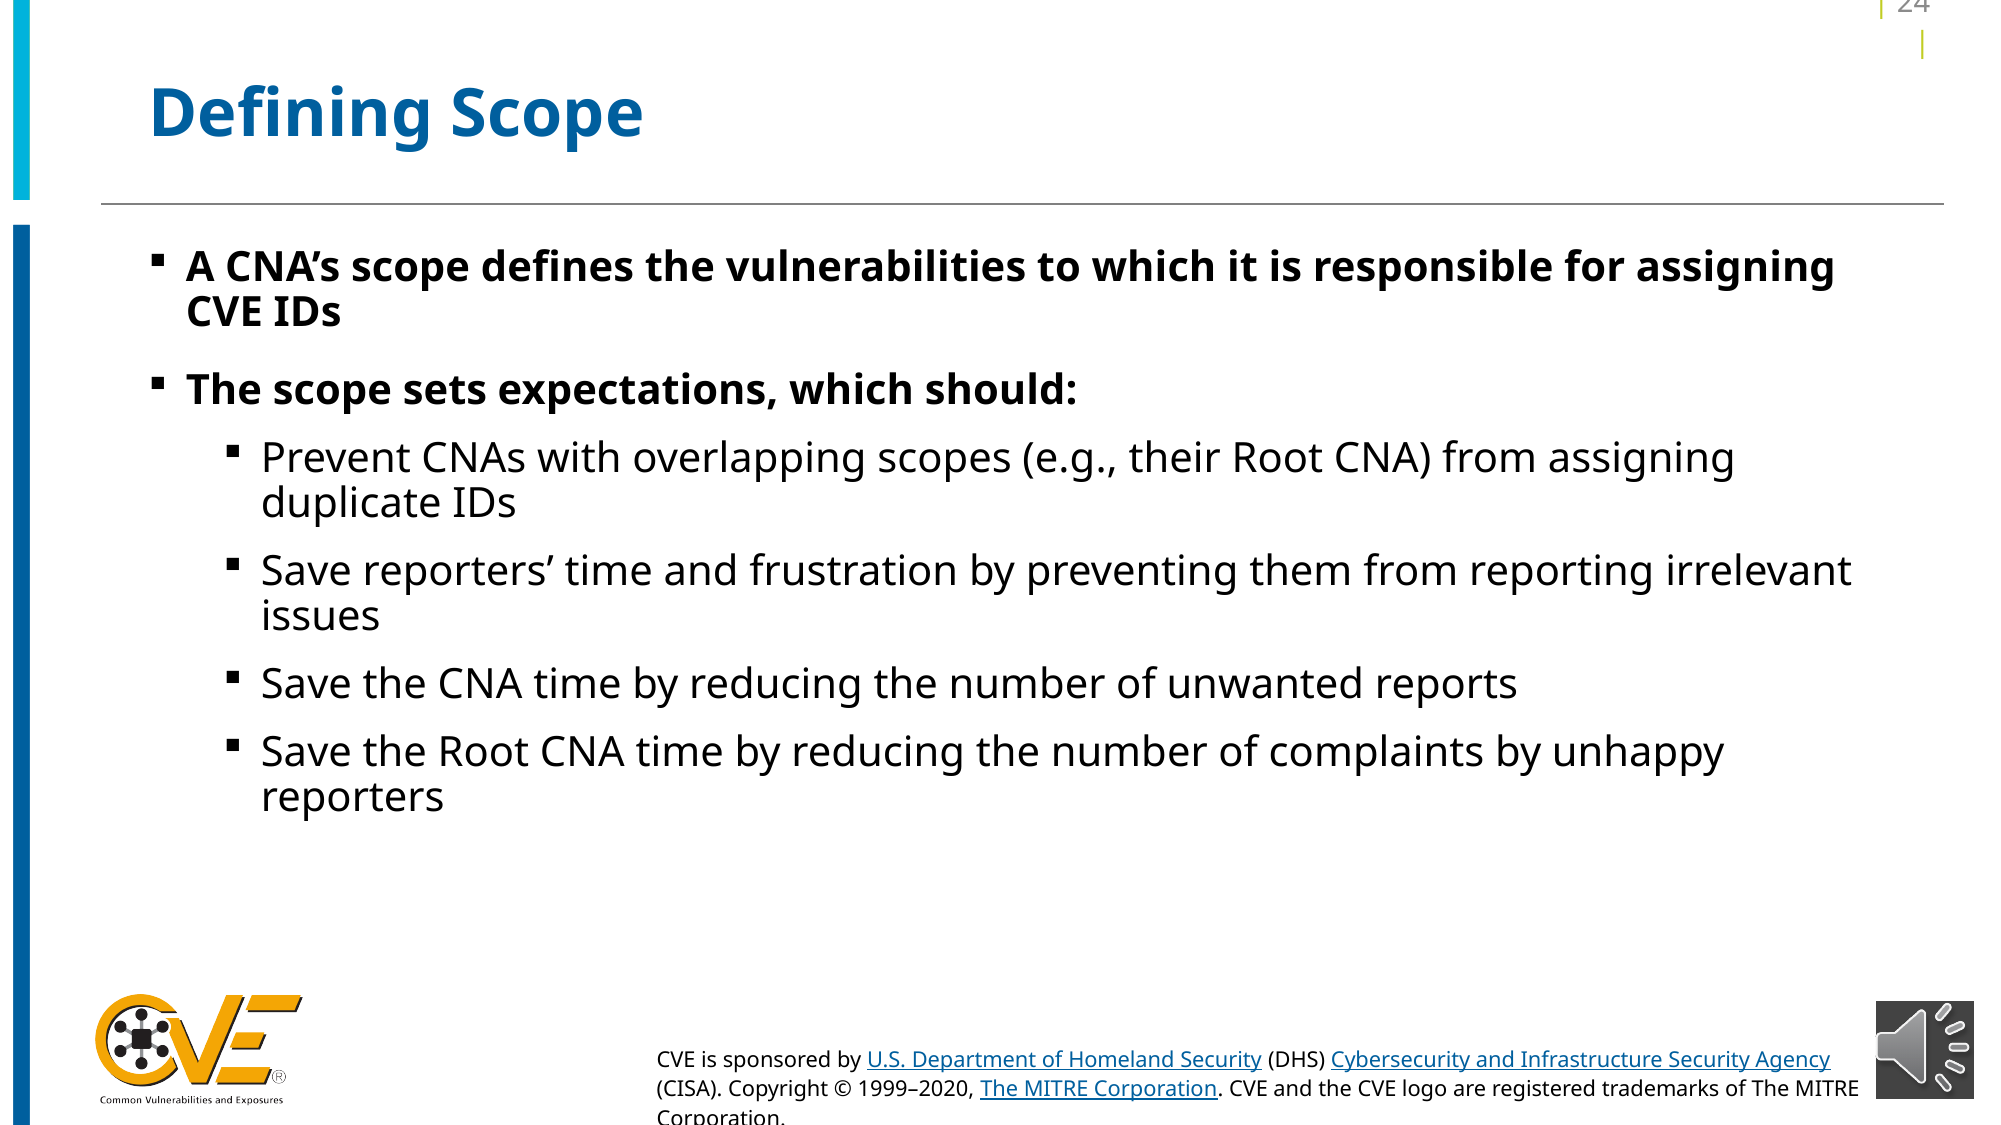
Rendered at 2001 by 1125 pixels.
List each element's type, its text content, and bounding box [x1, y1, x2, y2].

picture [1874, 999, 1975, 1100]
title Defining Scope [133, 45, 1664, 188]
slide_number | 24 | [1836, 36, 1946, 66]
list A CNA’s scope defines the vulnerabilities to which it is responsible for assigning CVE IDs The scope sets expectations, which should: Prevent CNAs with overlapping scopes (e.g., their Root CNA) from assigning duplicate IDs Save reporters’ time and frustration by preventing them from reporting irrelevant issues Save the CNA time by reducing the number of unwanted reports Save the Root CNA time by reducing the number of complaints by unhappy reporters [133, 237, 1934, 991]
picture [95, 994, 303, 1106]
